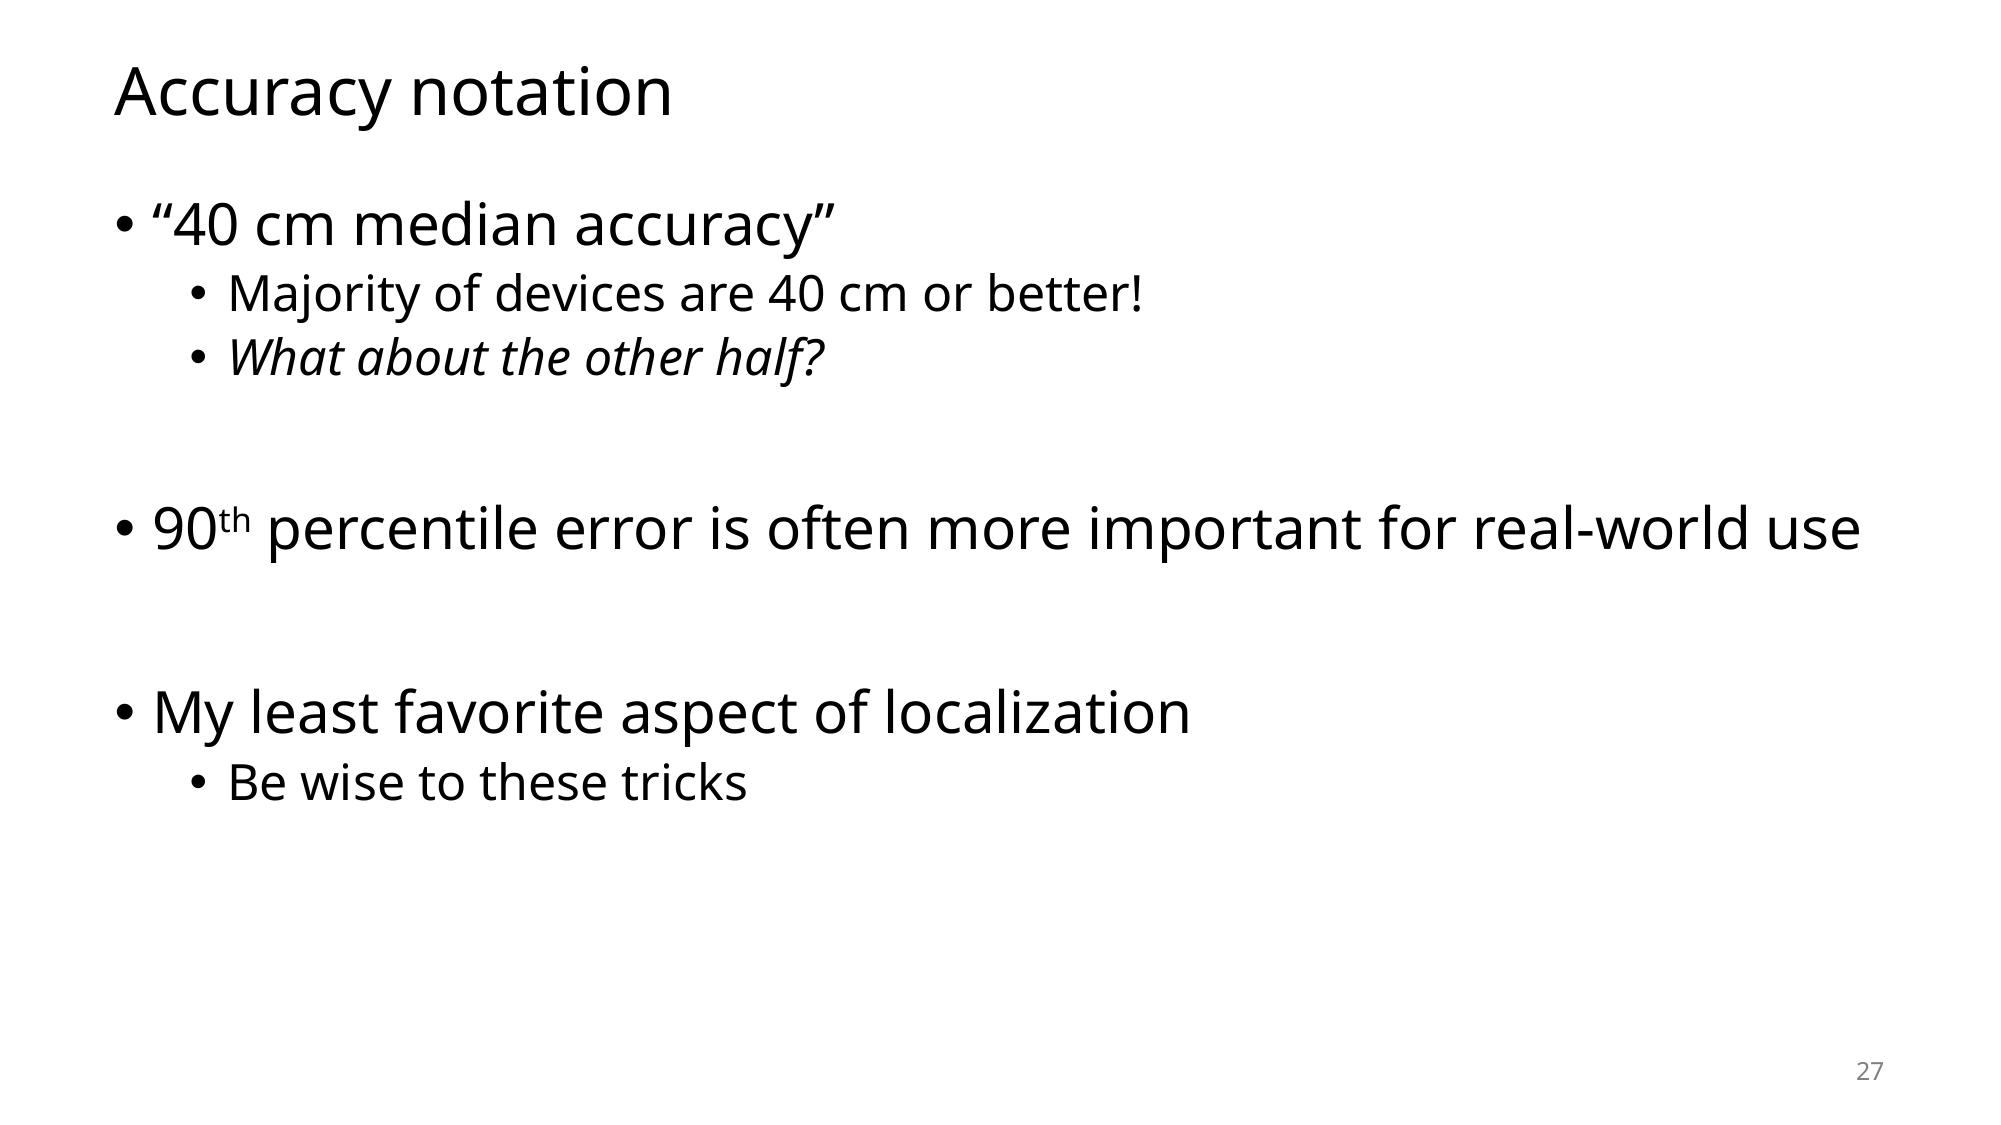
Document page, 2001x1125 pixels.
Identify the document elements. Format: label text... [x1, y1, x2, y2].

slide_number 27 [1749, 1042, 1900, 1103]
list “40 cm median accuracy” Majority of devices are 40 cm or better! What about the other half? 90th percentile error is often more important for real-world use My least favorite aspect of localization Be wise to these tricks [99, 187, 1900, 1013]
title Accuracy notation [99, 37, 1900, 150]
